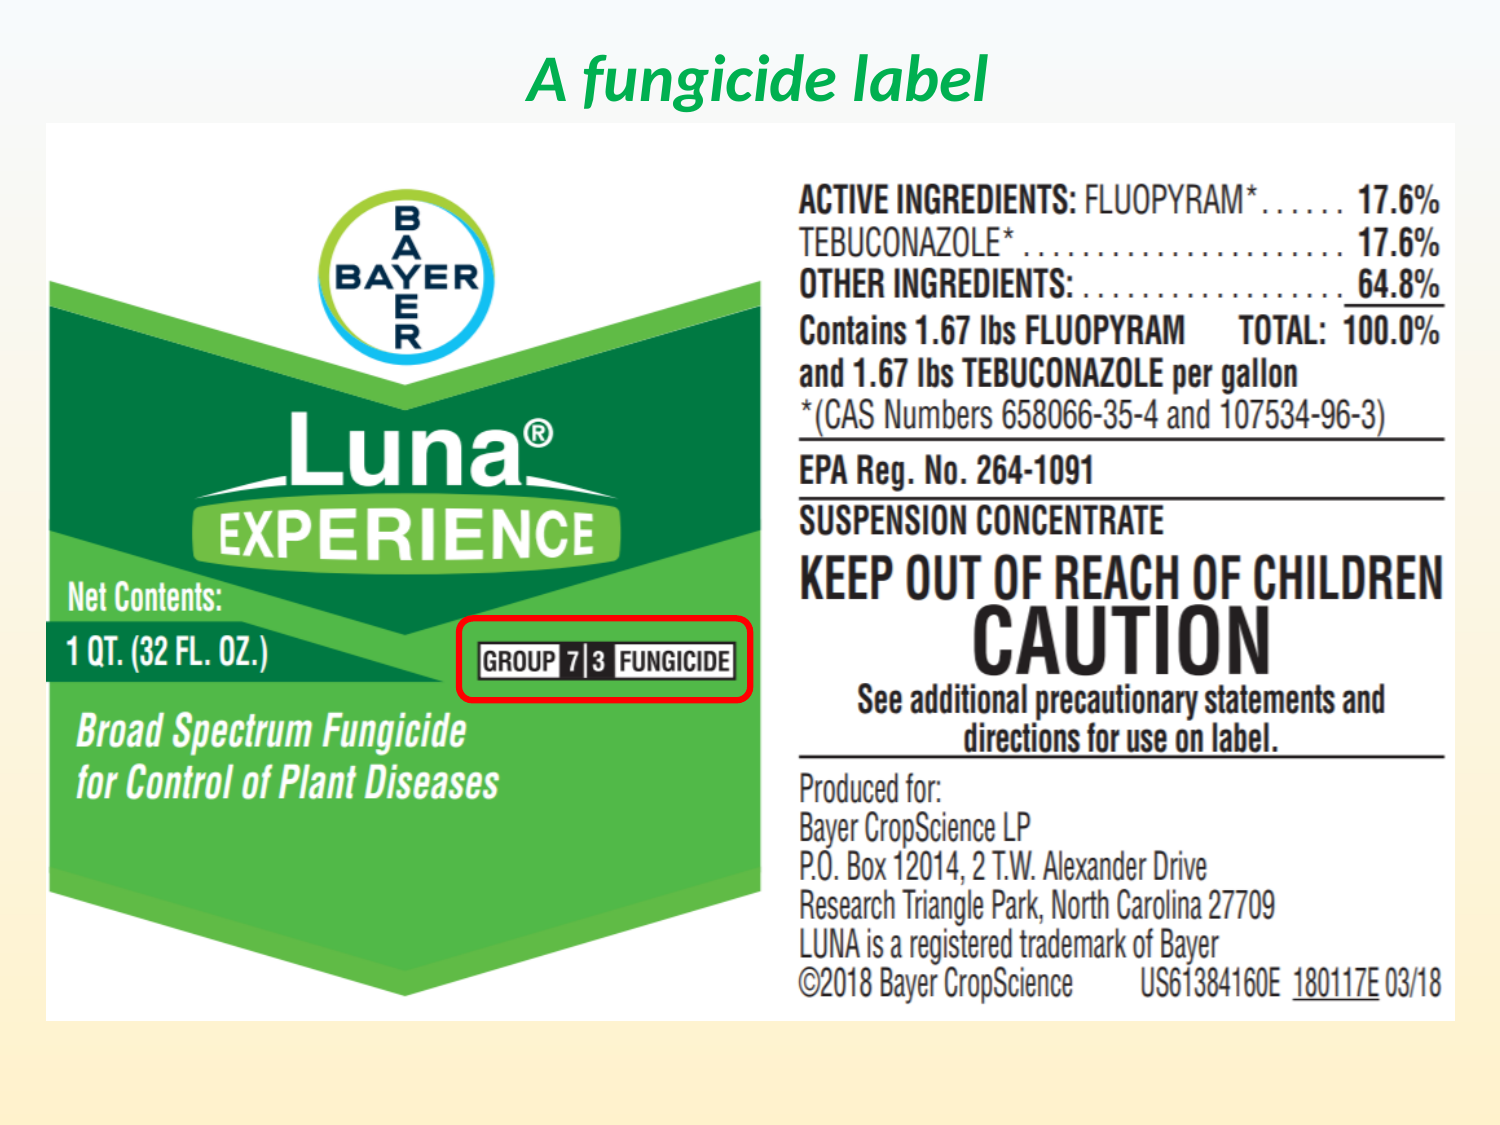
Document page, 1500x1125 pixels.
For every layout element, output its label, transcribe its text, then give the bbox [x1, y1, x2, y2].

text_box A fungicide label [512, 27, 1084, 123]
picture [46, 123, 1455, 1021]
